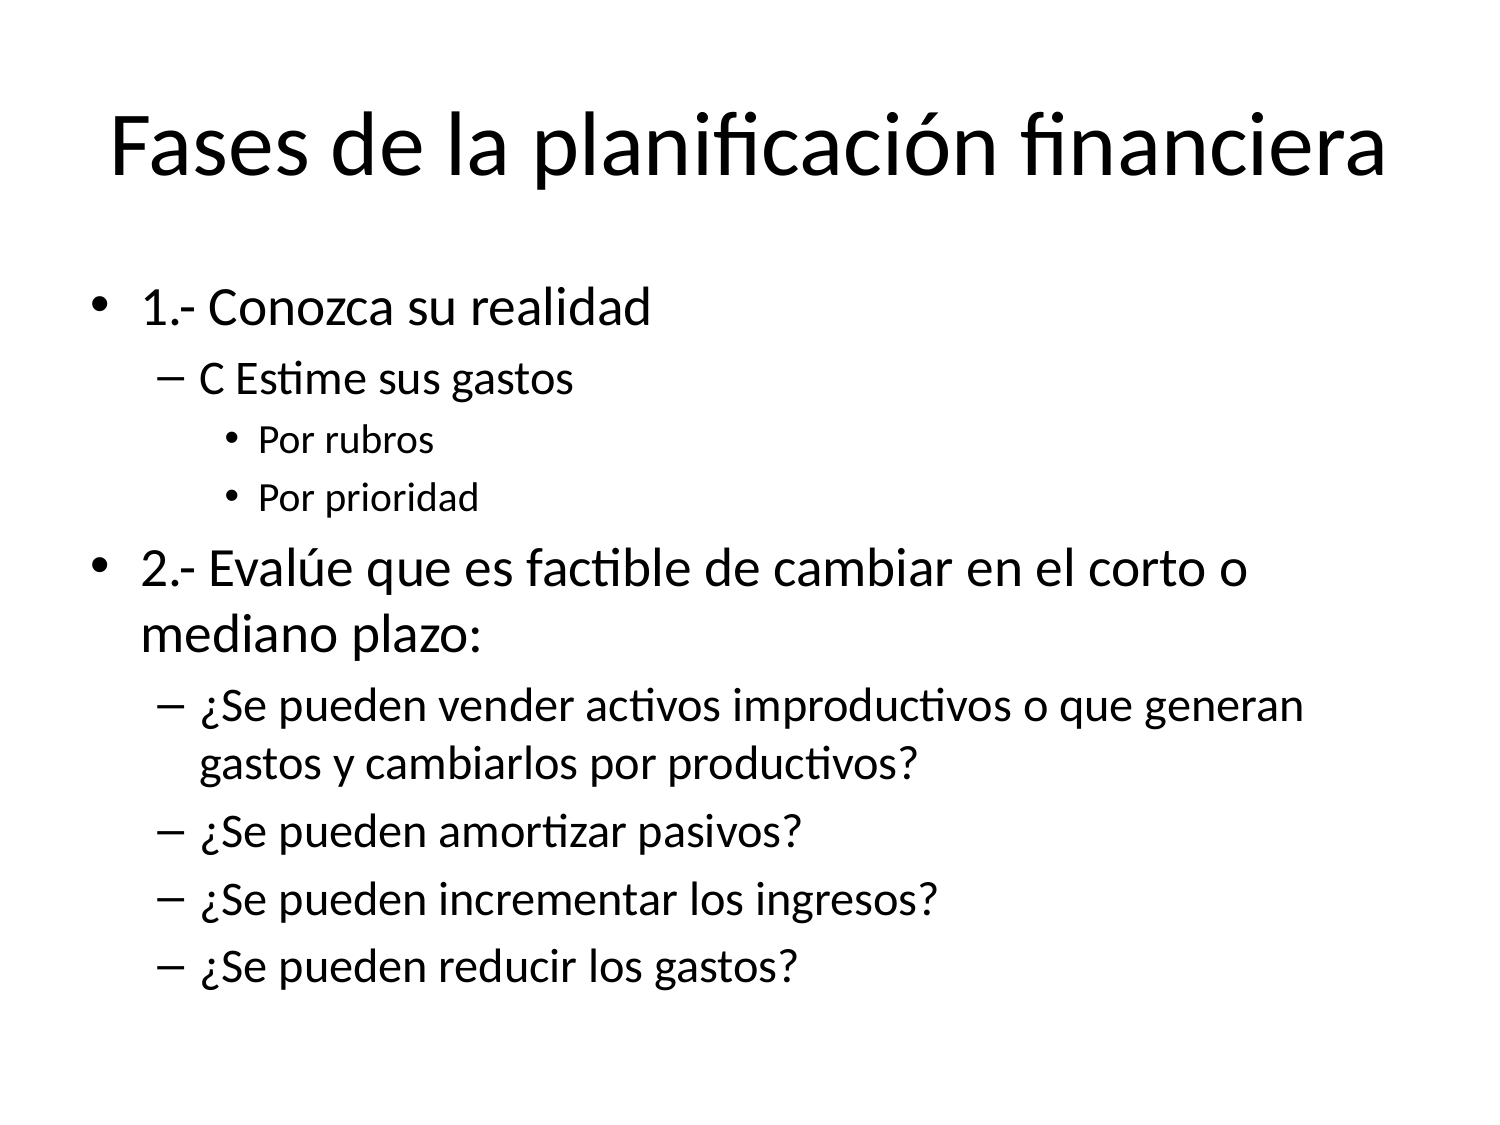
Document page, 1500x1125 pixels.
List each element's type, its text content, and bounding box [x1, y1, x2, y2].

title Fases de la planificación financiera [75, 45, 1425, 233]
list 1.- Conozca su realidad C Estime sus gastos Por rubros Por prioridad 2.- Evalúe que es factible de cambiar en el corto o mediano plazo: ¿Se pueden vender activos improductivos o que generan gastos y cambiarlos por productivos? ¿Se pueden amortizar pasivos? ¿Se pueden incrementar los ingresos? ¿Se pueden reducir los gastos? [75, 262, 1425, 1005]
